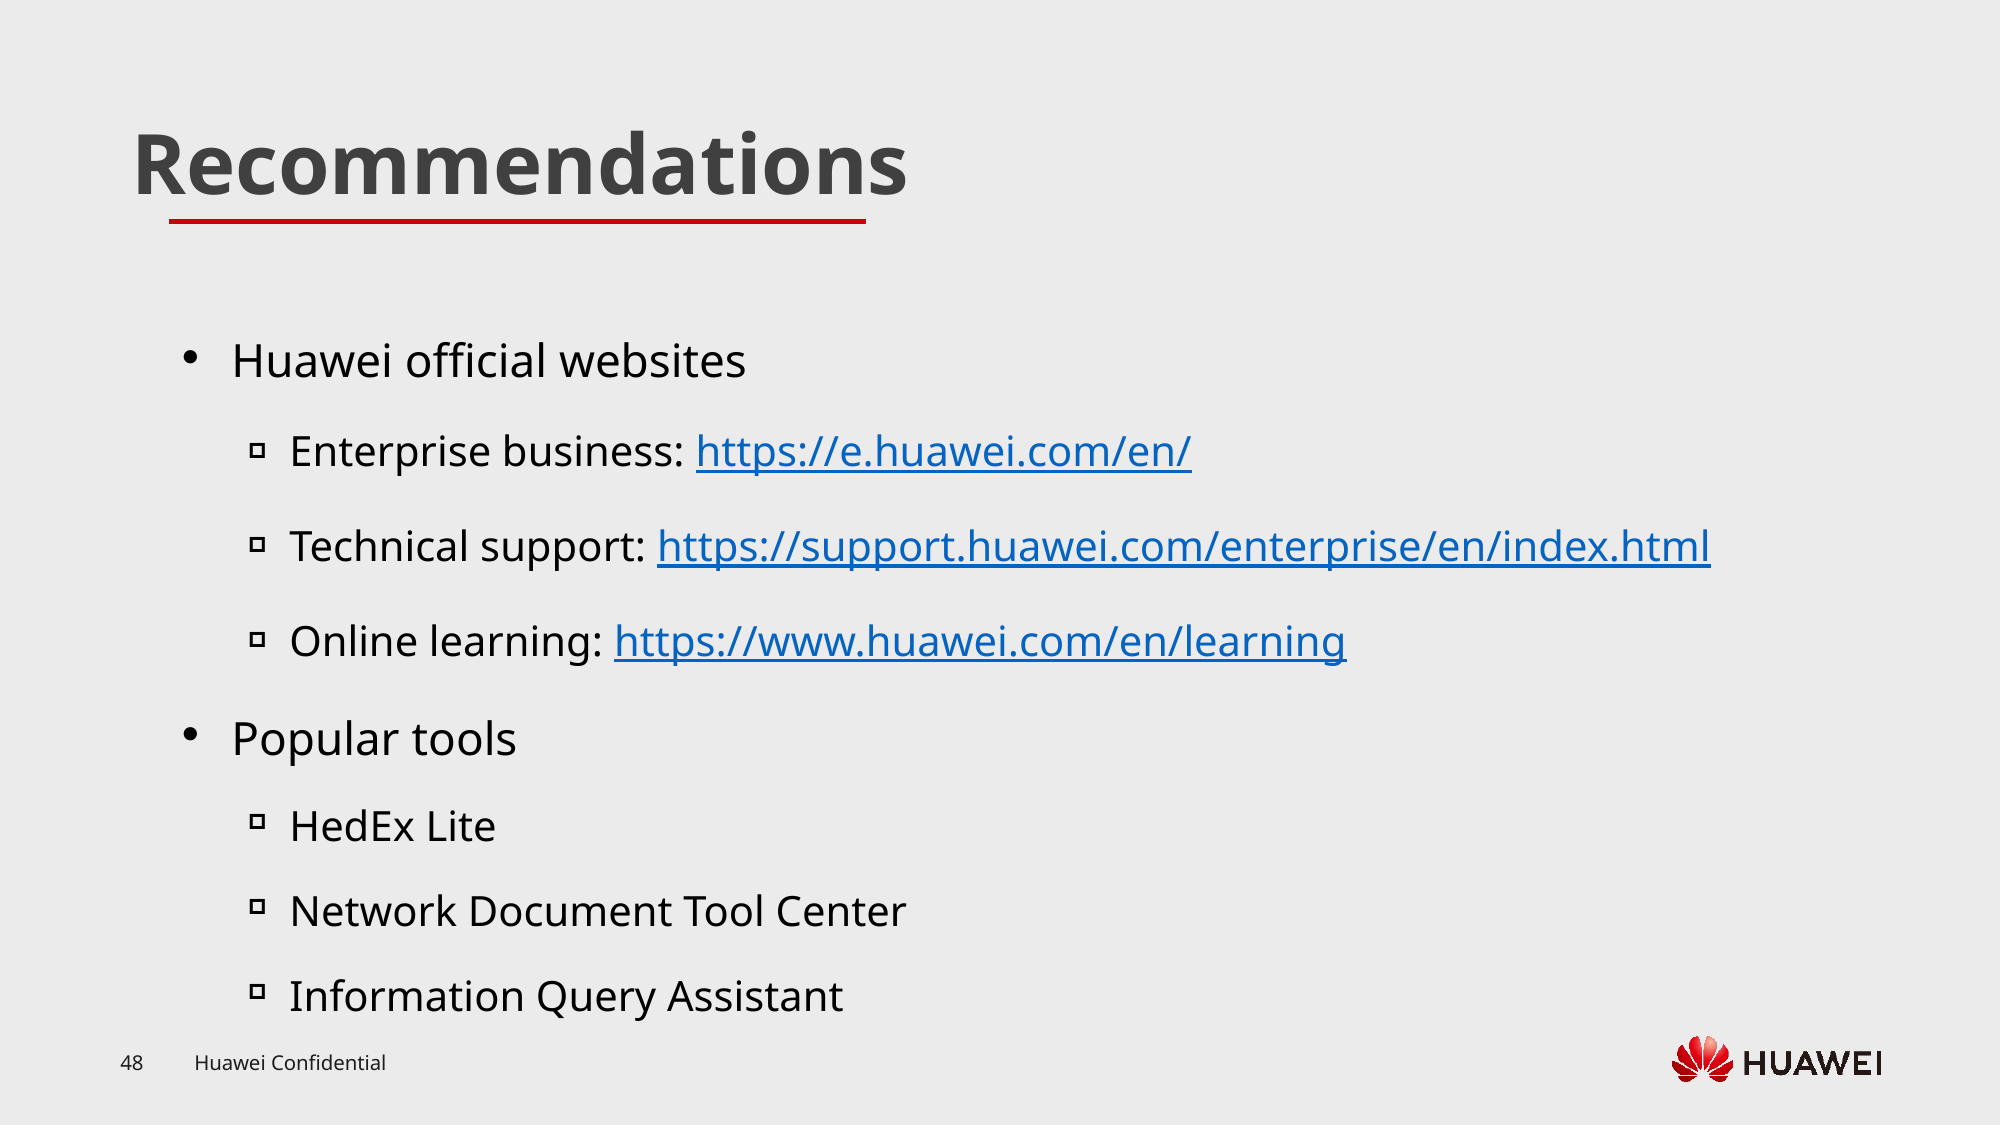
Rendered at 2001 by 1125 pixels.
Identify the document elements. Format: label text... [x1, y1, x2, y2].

list Huawei official websites Enterprise business: https://e.huawei.com/en/ Technical support: https://support.huawei.com/enterprise/en/index.html Online learning: https://www.huawei.com/en/learning Popular tools HedEx Lite Network Document Tool Center Information Query Assistant [167, 302, 1833, 973]
picture [1672, 1036, 1881, 1082]
